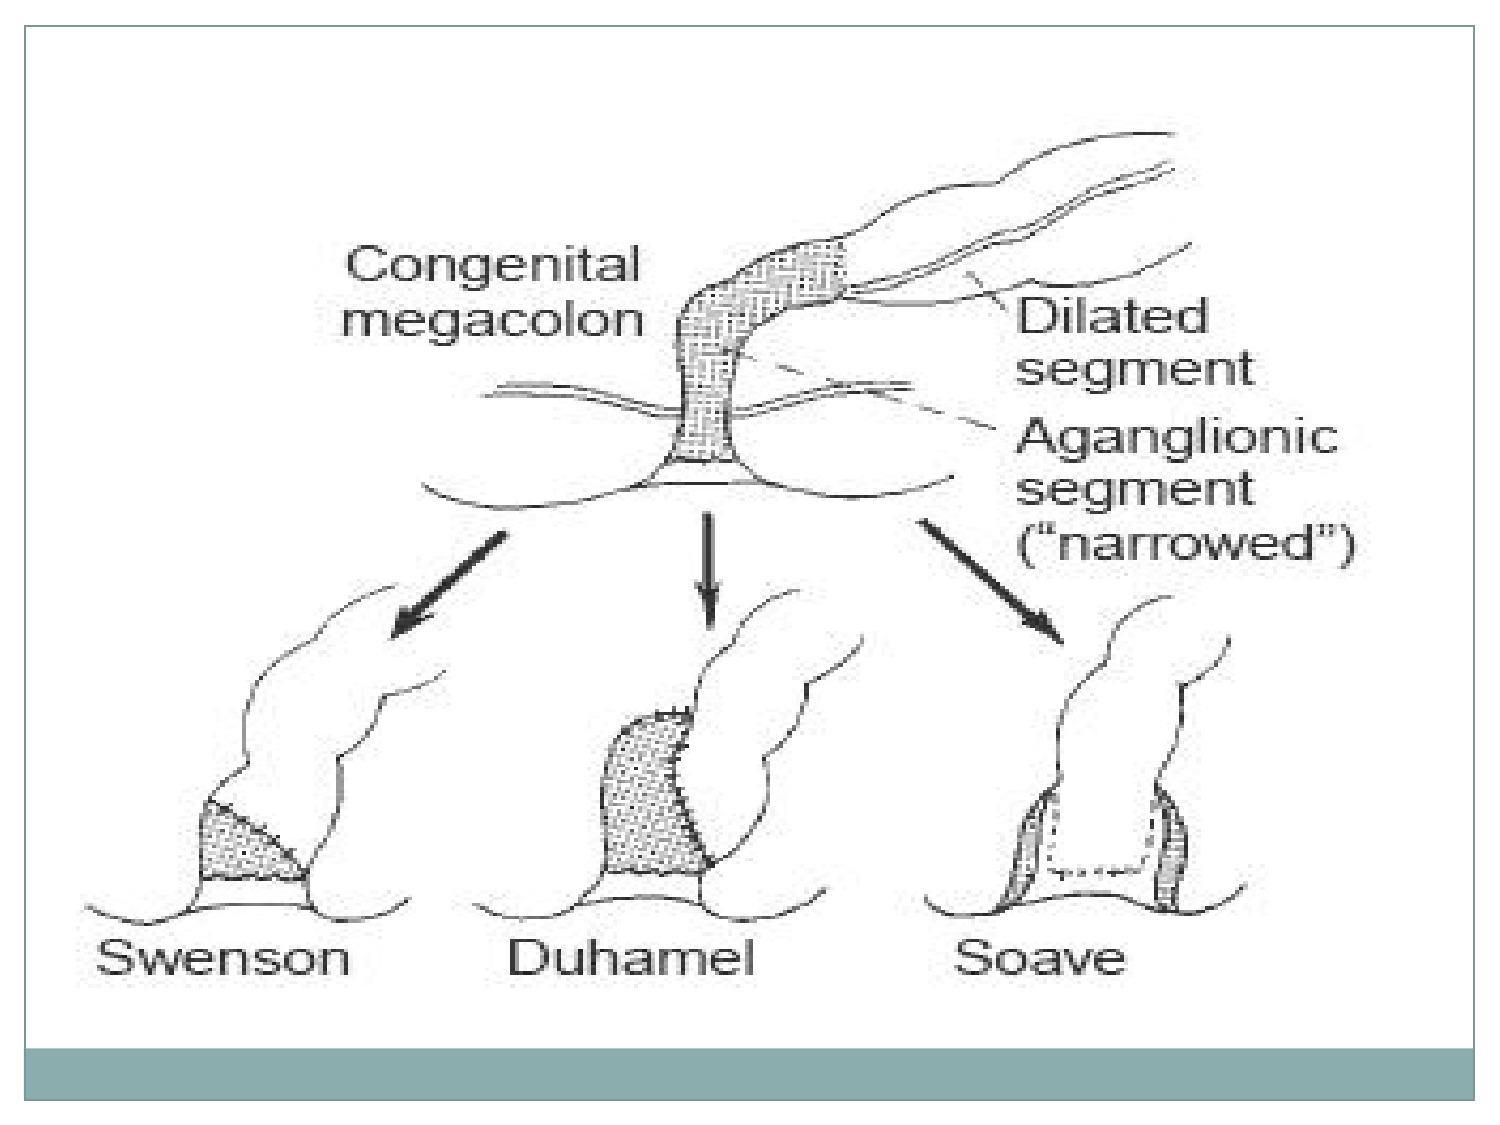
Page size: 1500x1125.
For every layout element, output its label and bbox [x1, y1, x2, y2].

picture [76, 113, 1377, 988]
